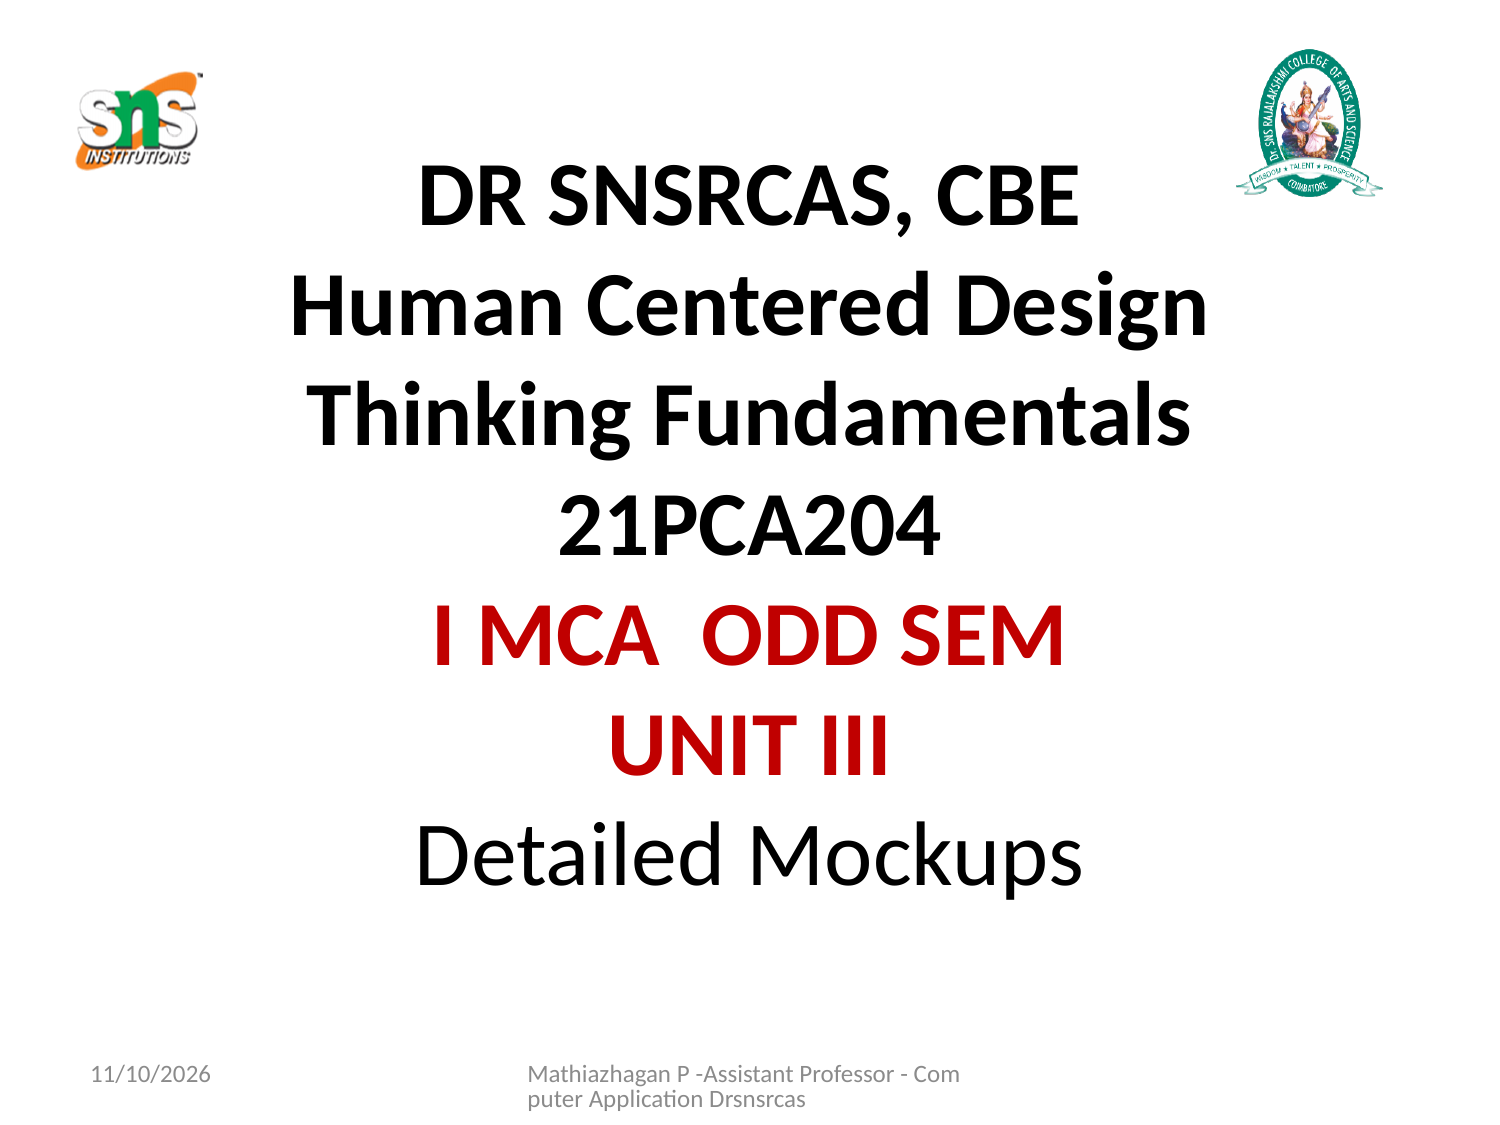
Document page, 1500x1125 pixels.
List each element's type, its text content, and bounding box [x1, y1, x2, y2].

picture [74, 70, 203, 172]
slide_number 26-Nov-23 [75, 1042, 425, 1103]
picture [1235, 49, 1384, 197]
footer Mathiazhagan P -Assistant Professor - Computer Application Drsnsrcas [512, 1042, 988, 1103]
title DR SNSRCAS, CBE Human Centered Design Thinking Fundamentals 21PCA204 I MCA ODD SEM UNIT III Detailed Mockups [112, 50, 1388, 988]
